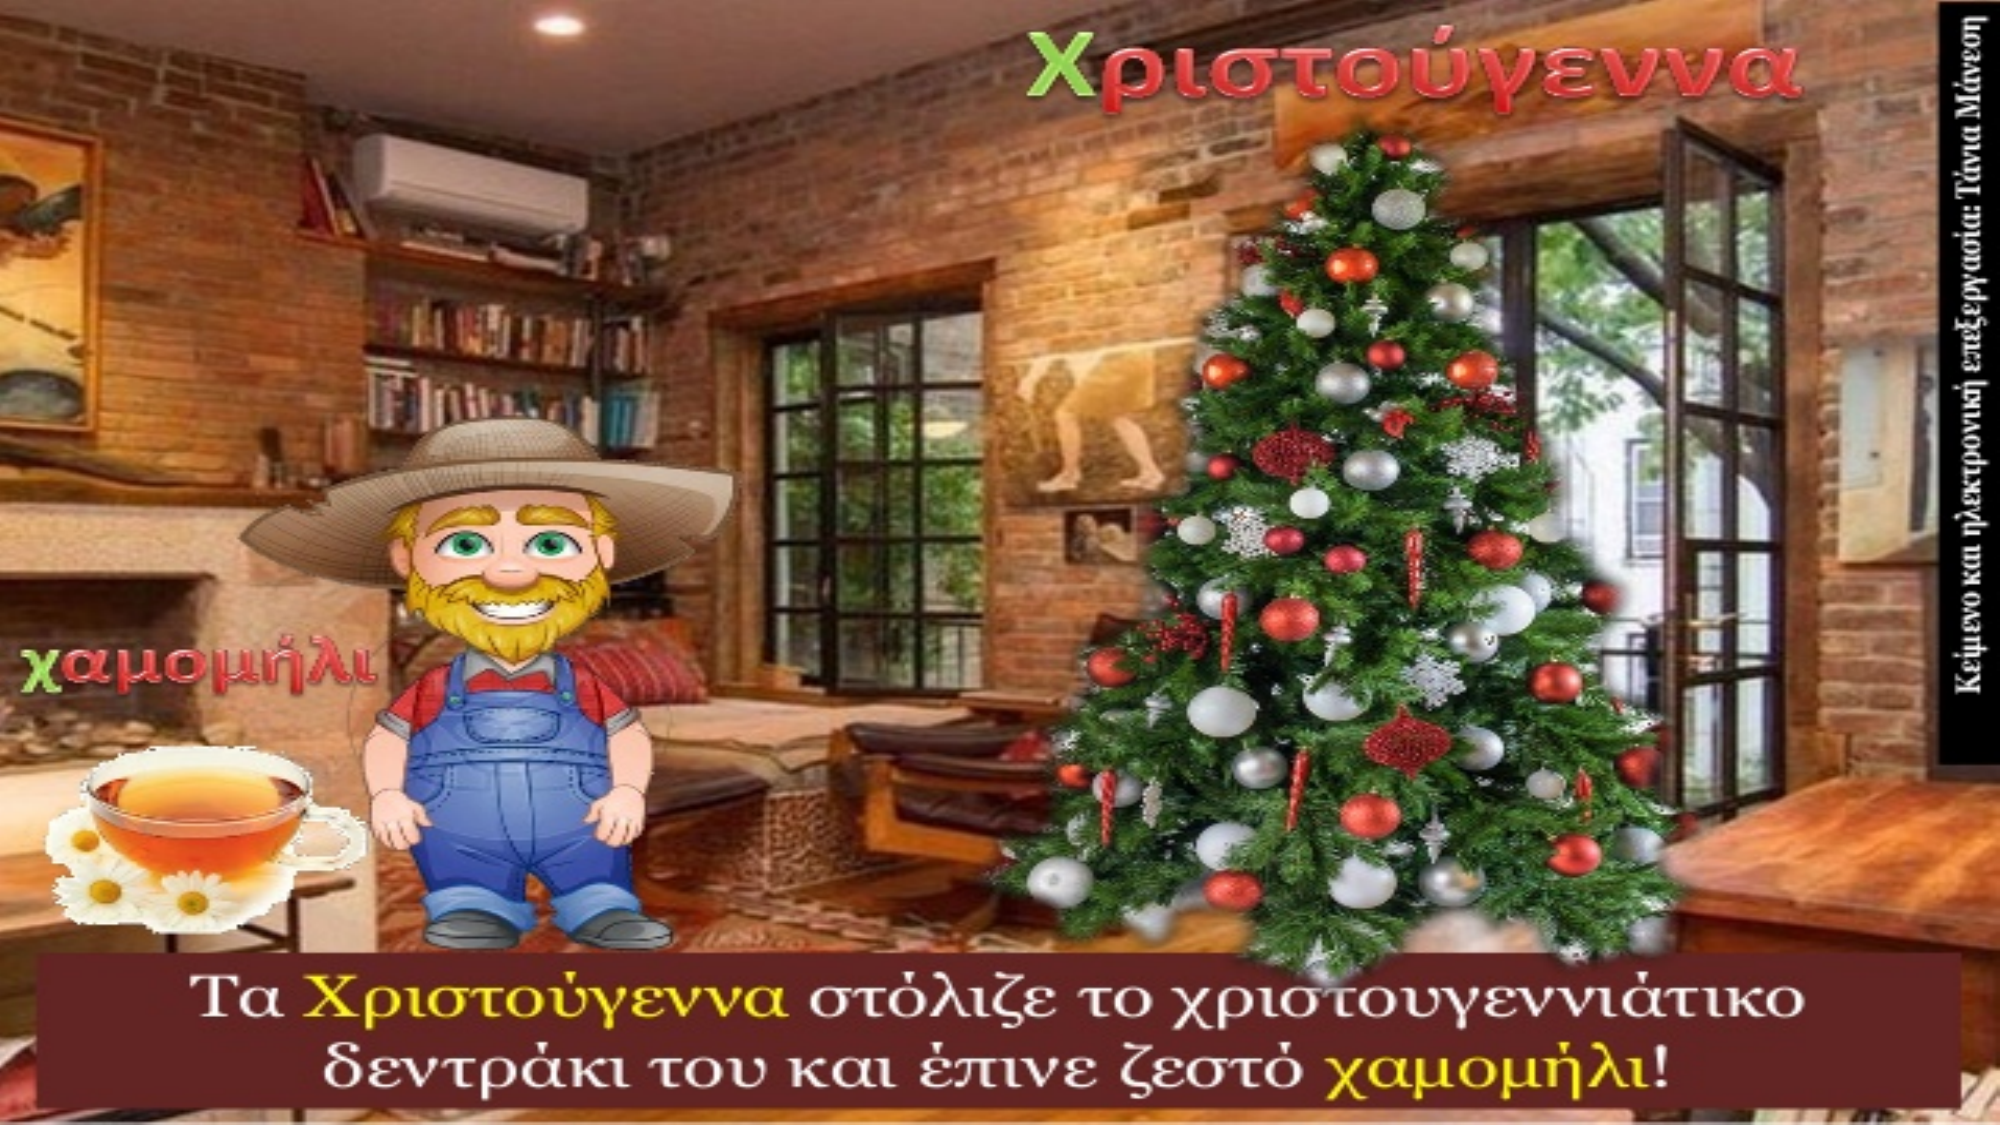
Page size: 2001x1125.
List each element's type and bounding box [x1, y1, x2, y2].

list [0, 0, 2000, 1125]
